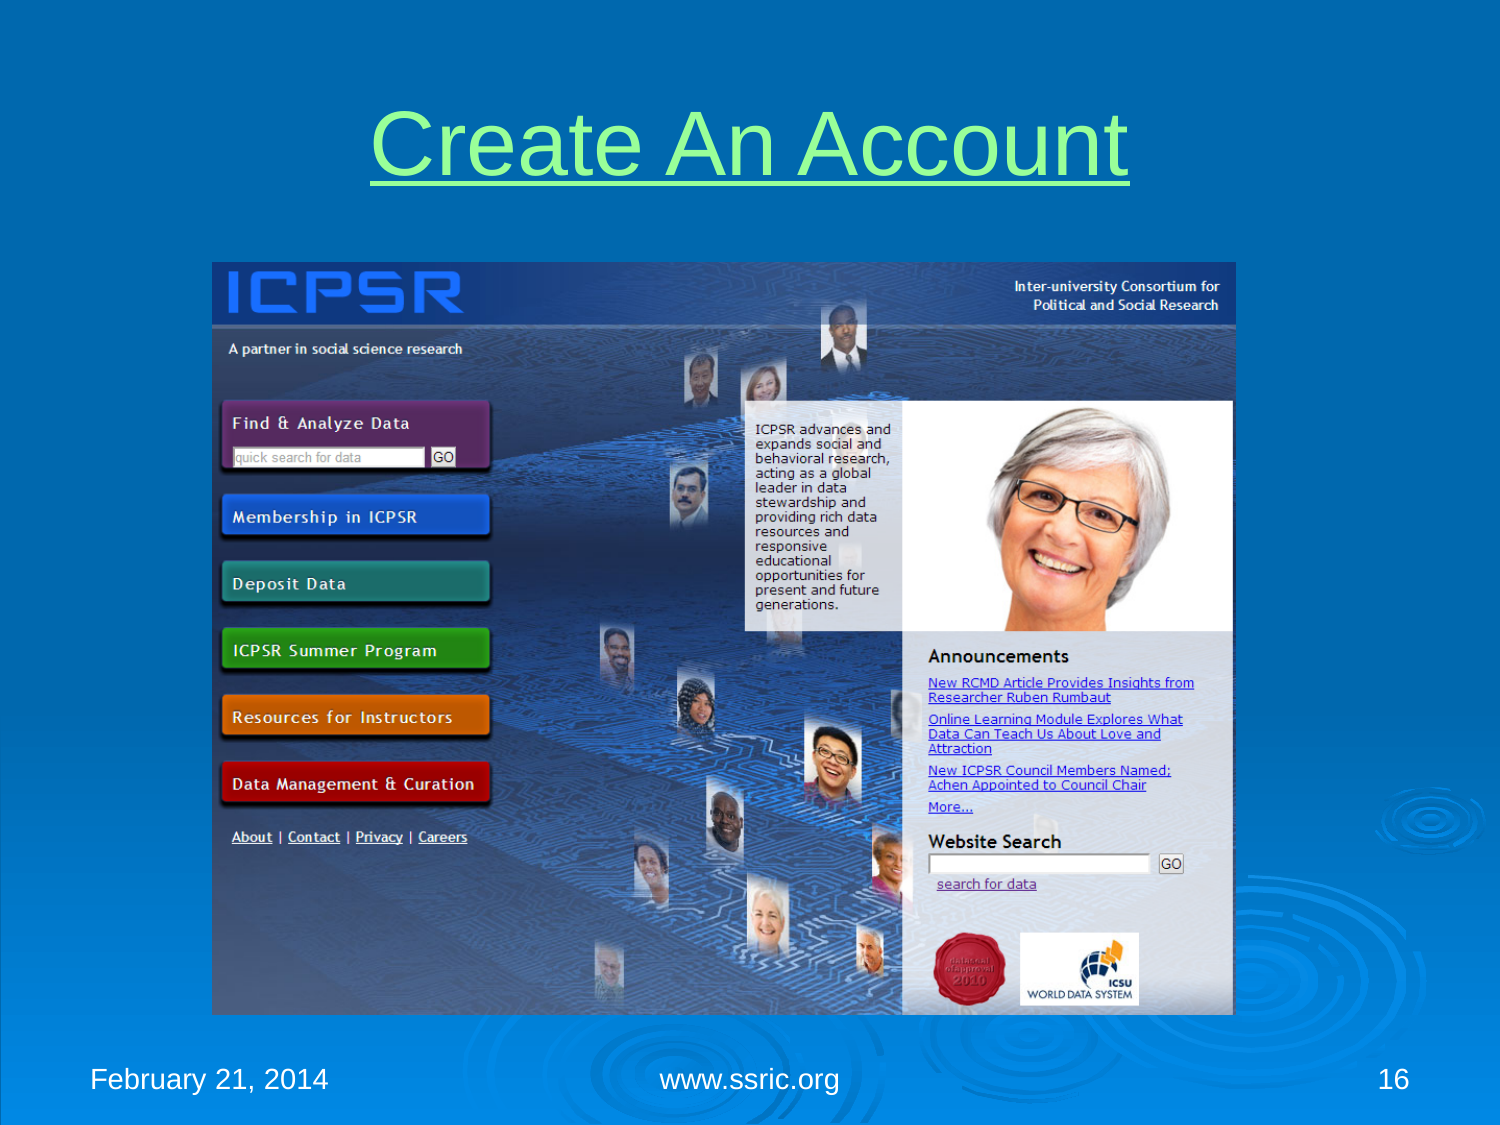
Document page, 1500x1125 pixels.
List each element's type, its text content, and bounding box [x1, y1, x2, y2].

picture [212, 262, 1236, 1015]
title Create An Account [74, 45, 1426, 233]
footer www.ssric.org [512, 1024, 988, 1103]
slide_number 16 [1074, 1024, 1426, 1103]
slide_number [74, 1024, 426, 1103]
